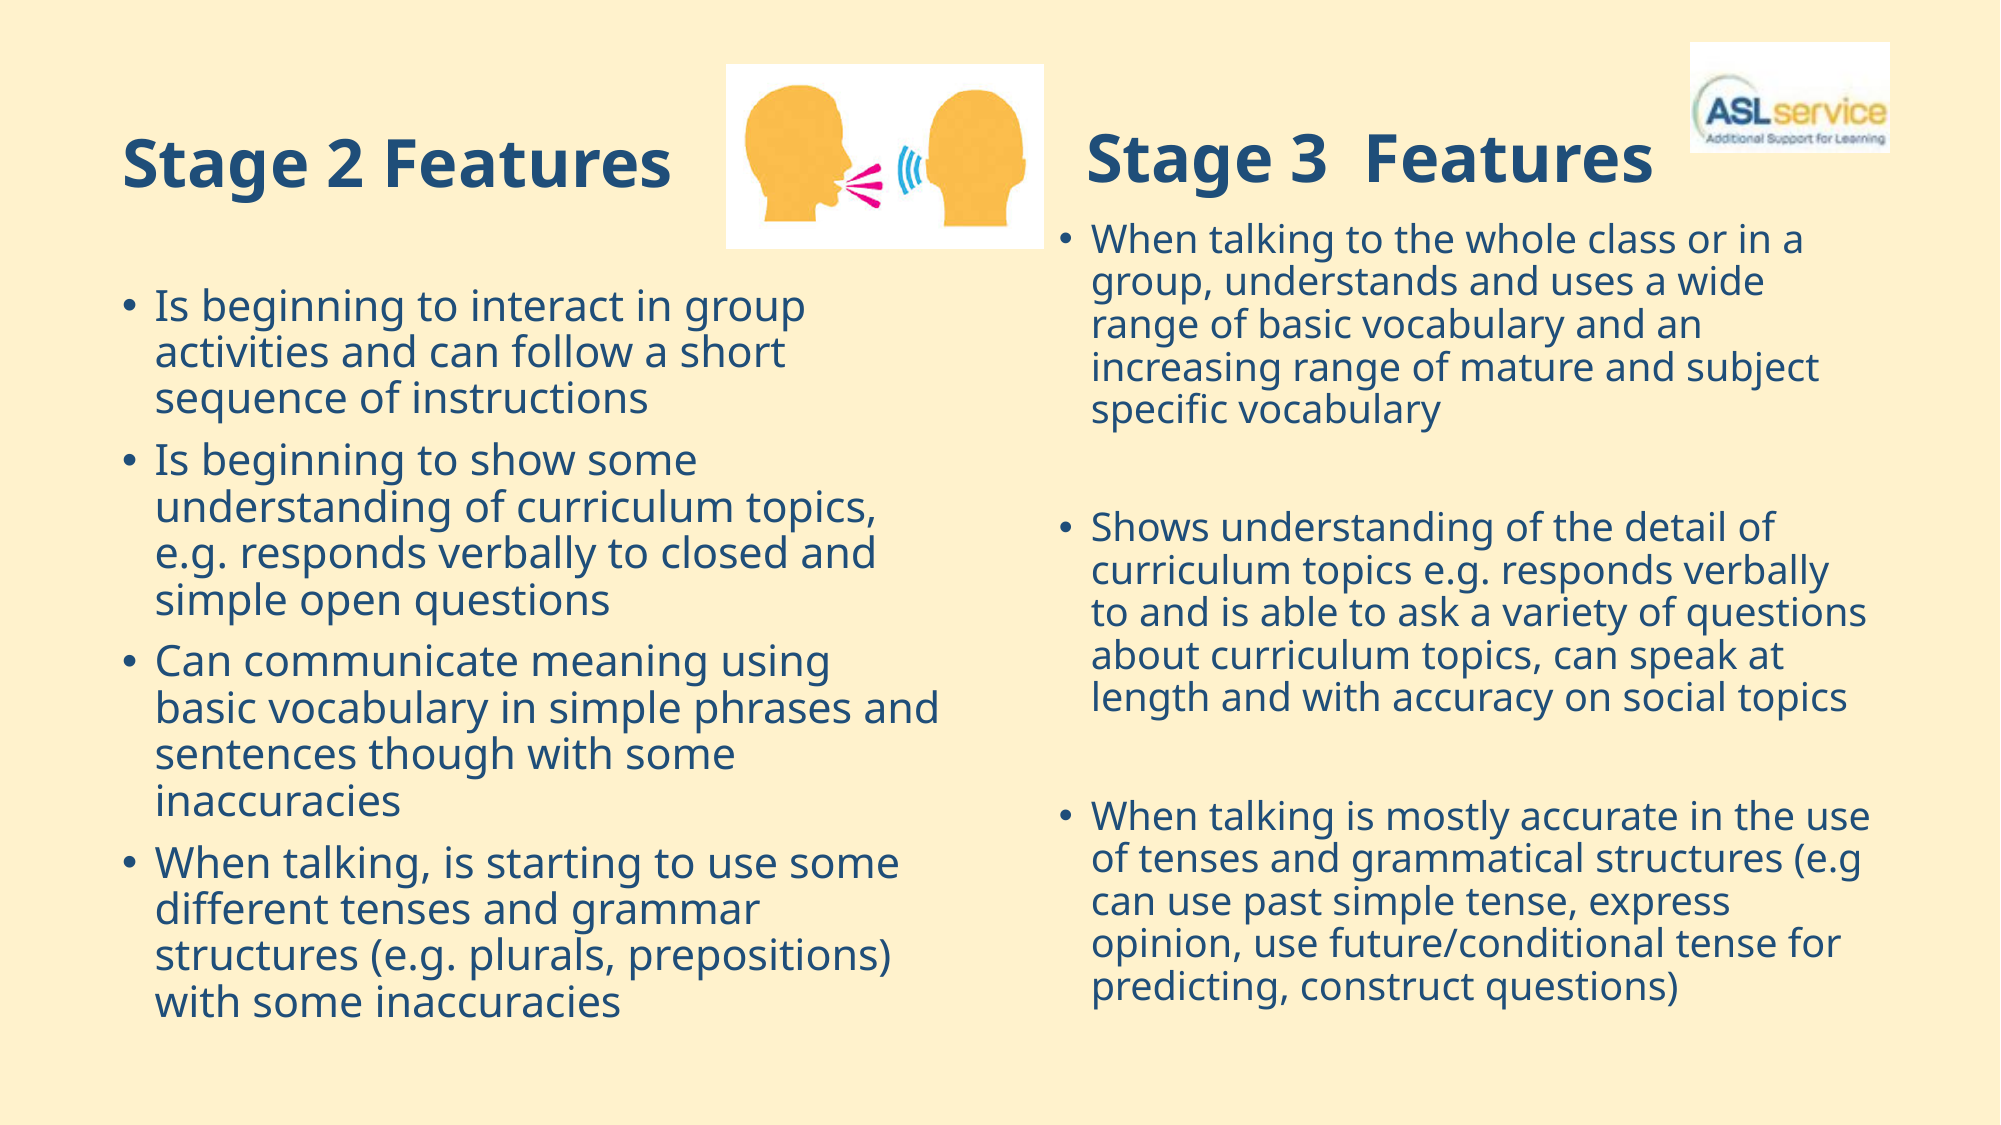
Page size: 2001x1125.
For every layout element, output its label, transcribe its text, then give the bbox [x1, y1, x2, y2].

picture [726, 64, 1044, 249]
picture [1690, 42, 1890, 153]
list Stage 3 Features [1071, 111, 1918, 204]
list Stage 2 Features [107, 116, 726, 210]
list When talking to the whole class or in a group, understands and uses a wide range of basic vocabulary and an increasing range of mature and subject specific vocabulary Shows understanding of the detail of curriculum topics e.g. responds verbally to and is able to ask a variety of questions about curriculum topics, can speak at length and with accuracy on social topics When talking is mostly accurate in the use of tenses and grammatical structures (e.g can use past simple tense, express opinion, use future/conditional tense for predicting, construct questions) [1043, 211, 1890, 1089]
list Is beginning to interact in group activities and can follow a short sequence of instructions Is beginning to show some understanding of curriculum topics, e.g. responds verbally to closed and simple open questions Can communicate meaning using basic vocabulary in simple phrases and sentences though with some inaccuracies When talking, is starting to use some different tenses and grammar structures (e.g. plurals, prepositions) with some inaccuracies [107, 276, 958, 1040]
